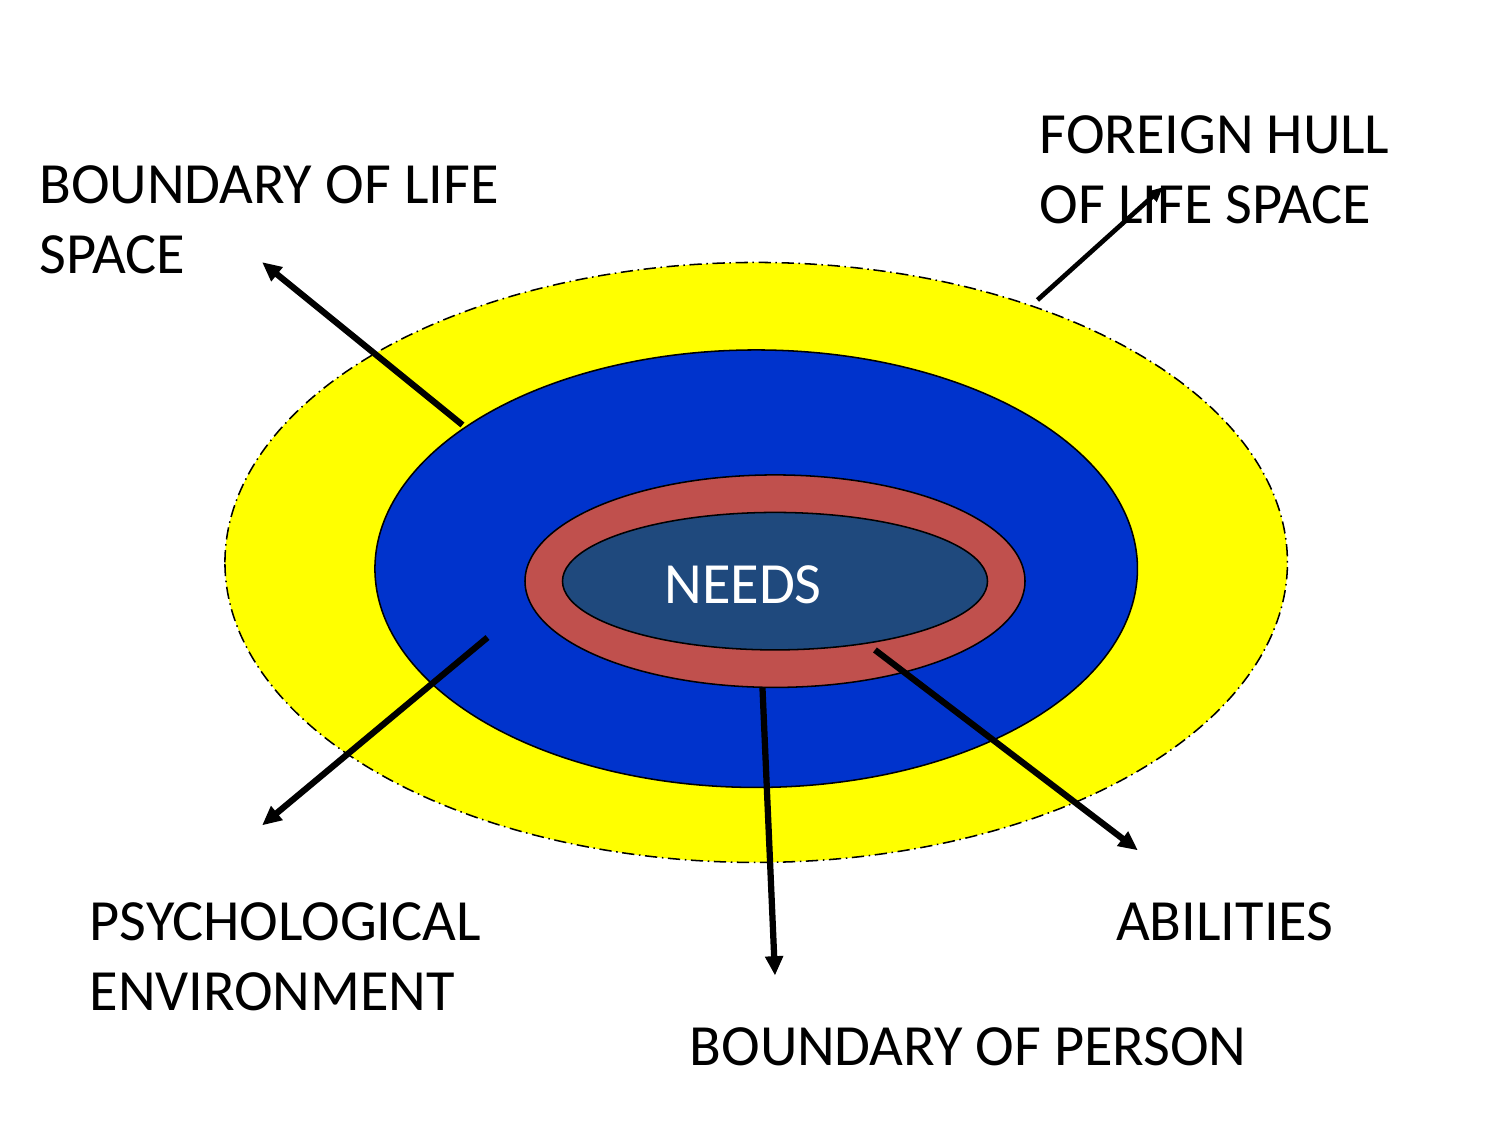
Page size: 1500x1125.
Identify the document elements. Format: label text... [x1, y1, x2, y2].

text_box [950, 542, 988, 621]
text_box ABILITIES [1101, 875, 1500, 960]
text_box NEEDS [649, 537, 950, 623]
text_box [562, 512, 944, 650]
text_box BOUNDARY OF LIFE SPACE [24, 137, 550, 293]
text_box [262, 637, 488, 826]
text_box [224, 262, 1288, 803]
text_box [767, 741, 1074, 863]
text_box [525, 474, 1026, 688]
text_box PSYCHOLOGICAL ENVIRONMENT [74, 874, 513, 1030]
text_box [374, 349, 1138, 788]
text_box BOUNDARY OF PERSON [675, 999, 1313, 1085]
text_box [348, 685, 769, 863]
text_box FOREIGN HULL OF LIFE SPACE [1025, 87, 1471, 243]
text_box [874, 649, 1138, 850]
text_box [762, 687, 781, 976]
